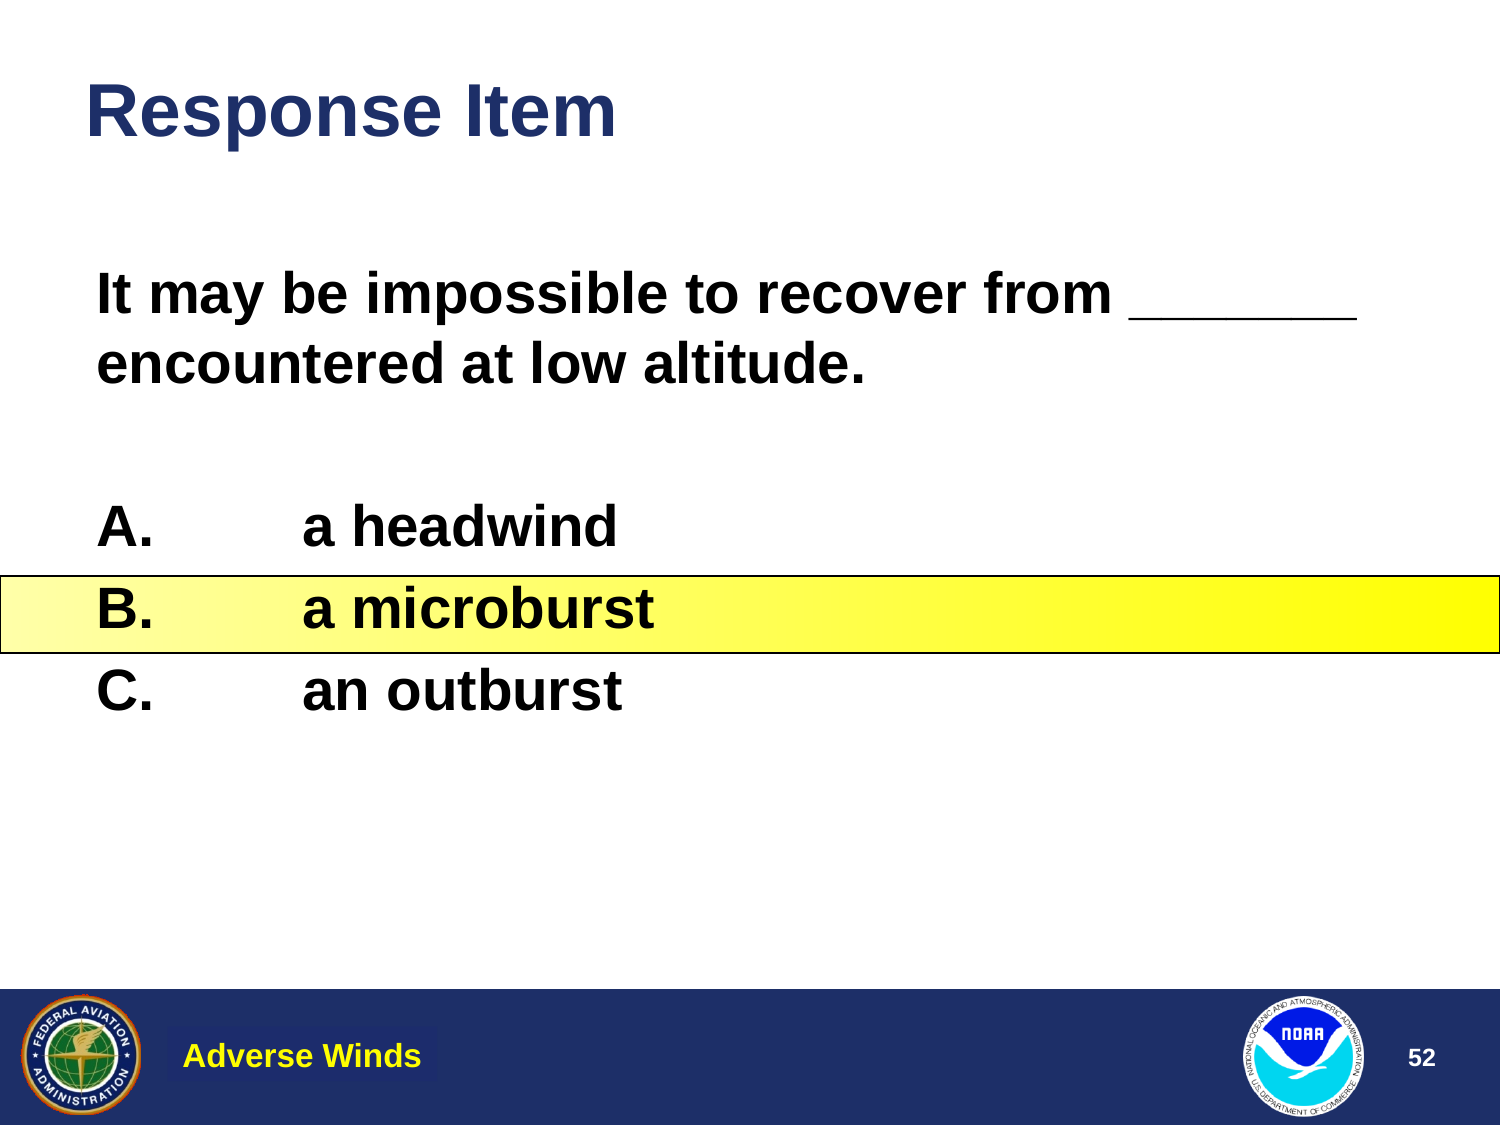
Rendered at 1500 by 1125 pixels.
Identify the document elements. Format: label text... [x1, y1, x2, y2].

text_box [0, 576, 81, 653]
list It may be impossible to recover from _______ encountered at low altitude. A. a headwind B. a microburst C. an outburst [81, 247, 1402, 968]
picture [1243, 996, 1364, 1117]
text_box [1402, 576, 1500, 653]
picture [20, 994, 141, 1115]
title Response Item [70, 53, 1461, 160]
text_box Adverse Winds [167, 1026, 438, 1082]
